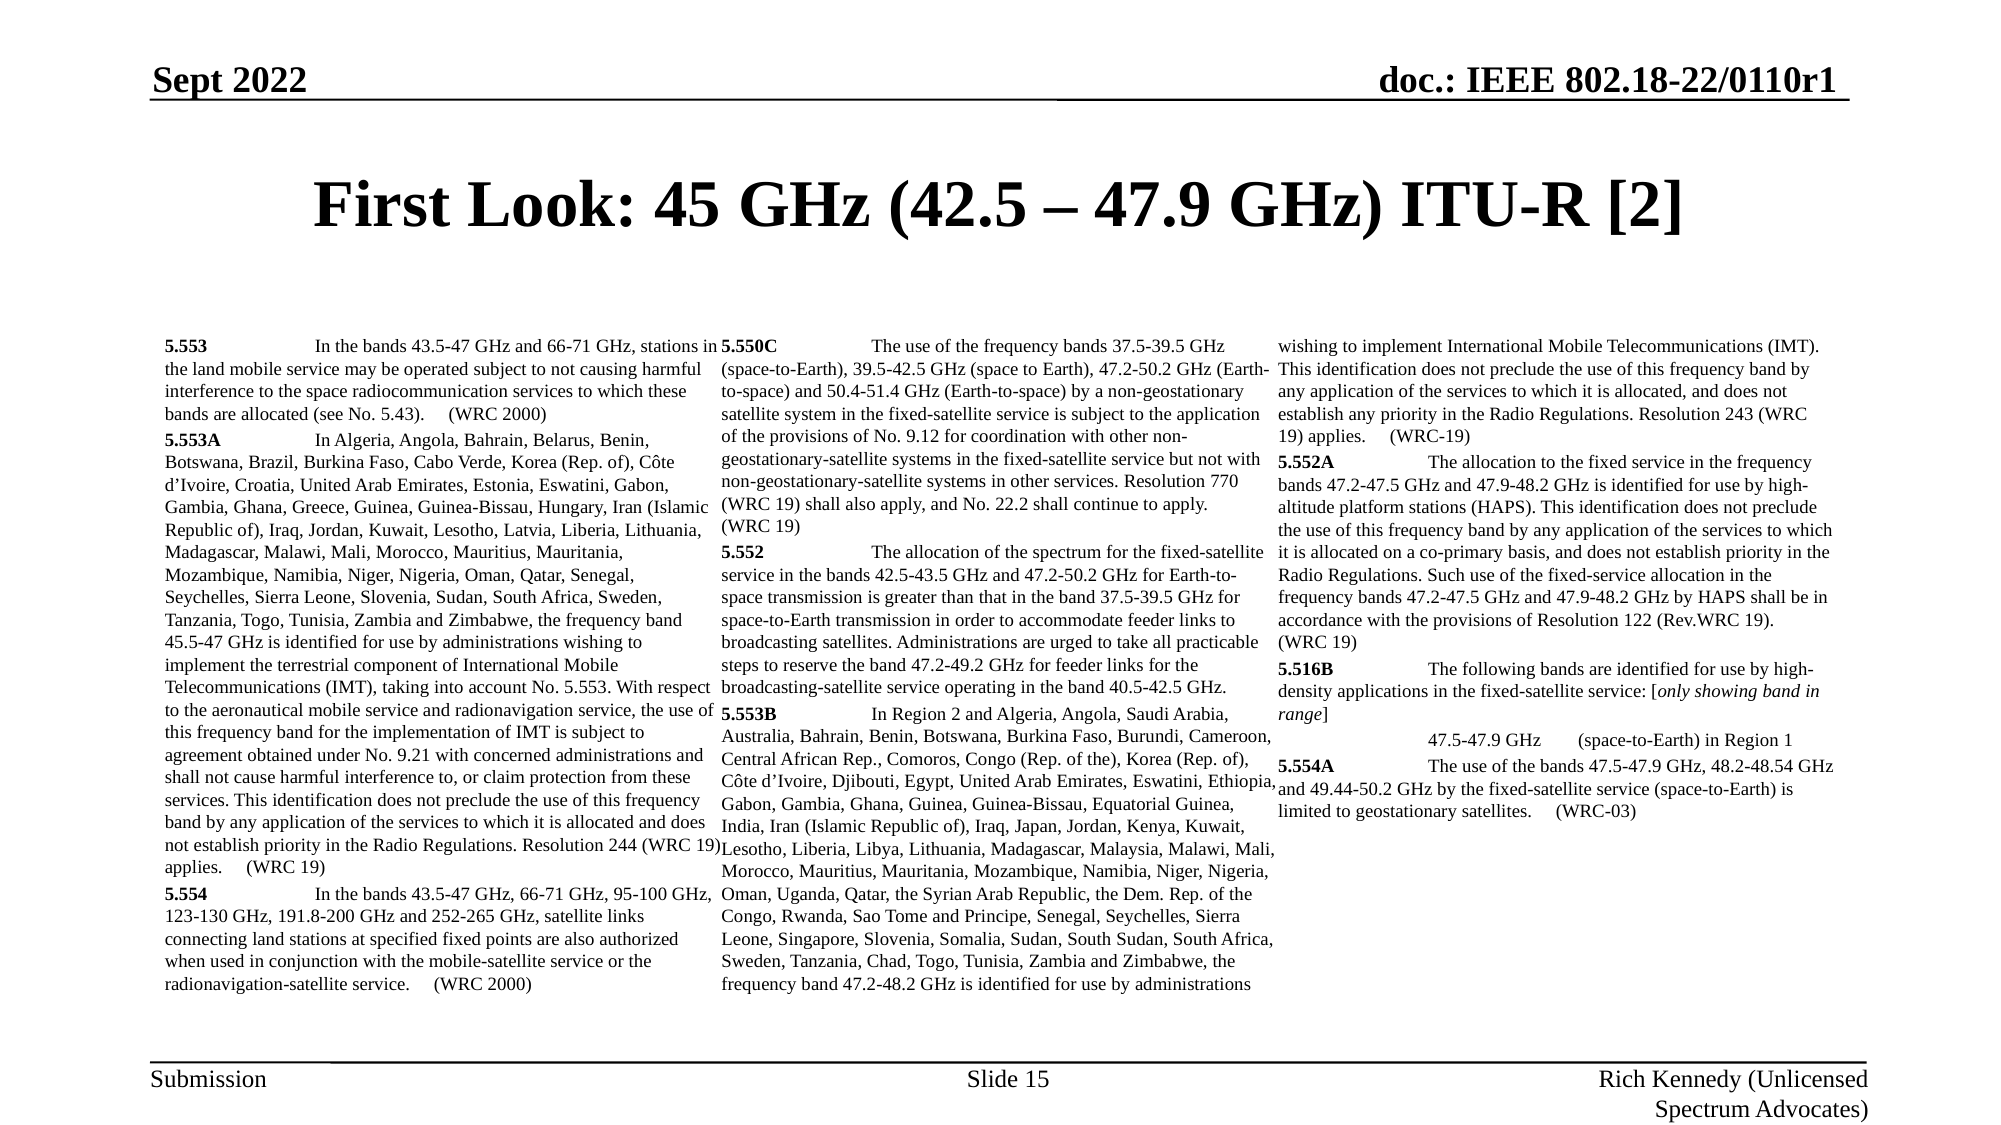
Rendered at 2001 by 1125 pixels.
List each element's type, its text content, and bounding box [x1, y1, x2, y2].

list 5.553 In the bands 43.5-47 GHz and 66-71 GHz, stations in the land mobile service may be operated subject to not causing harmful interference to the space radiocommunication services to which these bands are allocated (see No. 5.43). (WRC 2000) 5.553A In Algeria, Angola, Bahrain, Belarus, Benin, Botswana, Brazil, Burkina Faso, Cabo Verde, Korea (Rep. of), Côte d’Ivoire, Croatia, United Arab Emirates, Estonia, Eswatini, Gabon, Gambia, Ghana, Greece, Guinea, Guinea-Bissau, Hungary, Iran (Islamic Republic of), Iraq, Jordan, Kuwait, Lesotho, Latvia, Liberia, Lithuania, Madagascar, Malawi, Mali, Morocco, Mauritius, Mauritania, Mozambique, Namibia, Niger, Nigeria, Oman, Qatar, Senegal, Seychelles, Sierra Leone, Slovenia, Sudan, South Africa, Sweden, Tanzania, Togo, Tunisia, Zambia and Zimbabwe, the frequency band 45.5-47 GHz is identified for use by administrations wishing to implement the terrestrial component of International Mobile Telecommunications (IMT), taking into account No. 5.553. With respect to the aeronautical mobile service and radionavigation service, the use of this frequency band for the implementation of IMT is subject to agreement obtained under No. 9.21 with concerned administrations and shall not cause harmful interference to, or claim protection from these services. This identification does not preclude the use of this frequency band by any application of the services to which it is allocated and does not establish priority in the Radio Regulations. Resolution 244 (WRC 19) applies. (WRC 19) 5.554 In the bands 43.5-47 GHz, 66-71 GHz, 95-100 GHz, 123-130 GHz, 191.8-200 GHz and 252-265 GHz, satellite links connecting land stations at specified fixed points are also authorized when used in conjunction with the mobile-satellite service or the radionavigation-satellite service. (WRC 2000) 5.550C The use of the frequency bands 37.5-39.5 GHz (space-to-Earth), 39.5-42.5 GHz (space to Earth), 47.2-50.2 GHz (Earth-to-space) and 50.4-51.4 GHz (Earth-to-space) by a non-geostationary satellite system in the fixed-satellite service is subject to the application of the provisions of No. 9.12 for coordination with other non-geostationary-satellite systems in the fixed-satellite service but not with non-geostationary-satellite systems in other services. Resolution 770 (WRC 19) shall also apply, and No. 22.2 shall continue to apply. (WRC 19) 5.552 The allocation of the spectrum for the fixed-satellite service in the bands 42.5-43.5 GHz and 47.2-50.2 GHz for Earth-to-space transmission is greater than that in the band 37.5-39.5 GHz for space-to-Earth transmission in order to accommodate feeder links to broadcasting satellites. Administrations are urged to take all practicable steps to reserve the band 47.2-49.2 GHz for feeder links for the broadcasting-satellite service operating in the band 40.5-42.5 GHz. 5.553B In Region 2 and Algeria, Angola, Saudi Arabia, Australia, Bahrain, Benin, Botswana, Burkina Faso, Burundi, Cameroon, Central African Rep., Comoros, Congo (Rep. of the), Korea (Rep. of), Côte d’Ivoire, Djibouti, Egypt, United Arab Emirates, Eswatini, Ethiopia, Gabon, Gambia, Ghana, Guinea, Guinea-Bissau, Equatorial Guinea, India, Iran (Islamic Republic of), Iraq, Japan, Jordan, Kenya, Kuwait, Lesotho, Liberia, Libya, Lithuania, Madagascar, Malaysia, Malawi, Mali, Morocco, Mauritius, Mauritania, Mozambique, Namibia, Niger, Nigeria, Oman, Uganda, Qatar, the Syrian Arab Republic, the Dem. Rep. of the Congo, Rwanda, Sao Tome and Principe, Senegal, Seychelles, Sierra Leone, Singapore, Slovenia, Somalia, Sudan, South Sudan, South Africa, Sweden, Tanzania, Chad, Togo, Tunisia, Zambia and Zimbabwe, the frequency band 47.2-48.2 GHz is identified for use by administrations wishing to implement International Mobile Telecommunications (IMT). This identification does not preclude the use of this frequency band by any application of the services to which it is allocated, and does not establish any priority in the Radio Regulations. Resolution 243 (WRC 19) applies. (WRC-19) 5.552A The allocation to the fixed service in the frequency bands 47.2-47.5 GHz and 47.9-48.2 GHz is identified for use by high-altitude platform stations (HAPS). This identification does not preclude the use of this frequency band by any application of the services to which it is allocated on a co-primary basis, and does not establish priority in the Radio Regulations. Such use of the fixed-service allocation in the frequency bands 47.2-47.5 GHz and 47.9-48.2 GHz by HAPS shall be in accordance with the provisions of Resolution 122 (Rev.WRC 19). (WRC 19) 5.516B The following bands are identified for use by high-density applications in the fixed-satellite service: [only showing band in range] 47.5-47.9 GHz (space-to-Earth) in Region 1 5.554A The use of the bands 47.5-47.9 GHz, 48.2-48.54 GHz and 49.44-50.2 GHz by the fixed-satellite service (space-to-Earth) is limited to geostationary satellites. (WRC-03) [149, 326, 1850, 1013]
title First Look: 45 GHz (42.5 – 47.9 GHz) ITU-R [2] [150, 112, 1850, 288]
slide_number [152, 54, 354, 101]
slide_number Slide 15 [964, 1061, 1053, 1093]
footer Rich Kennedy (Unlicensed Spectrum Advocates) [1564, 1061, 1869, 1093]
